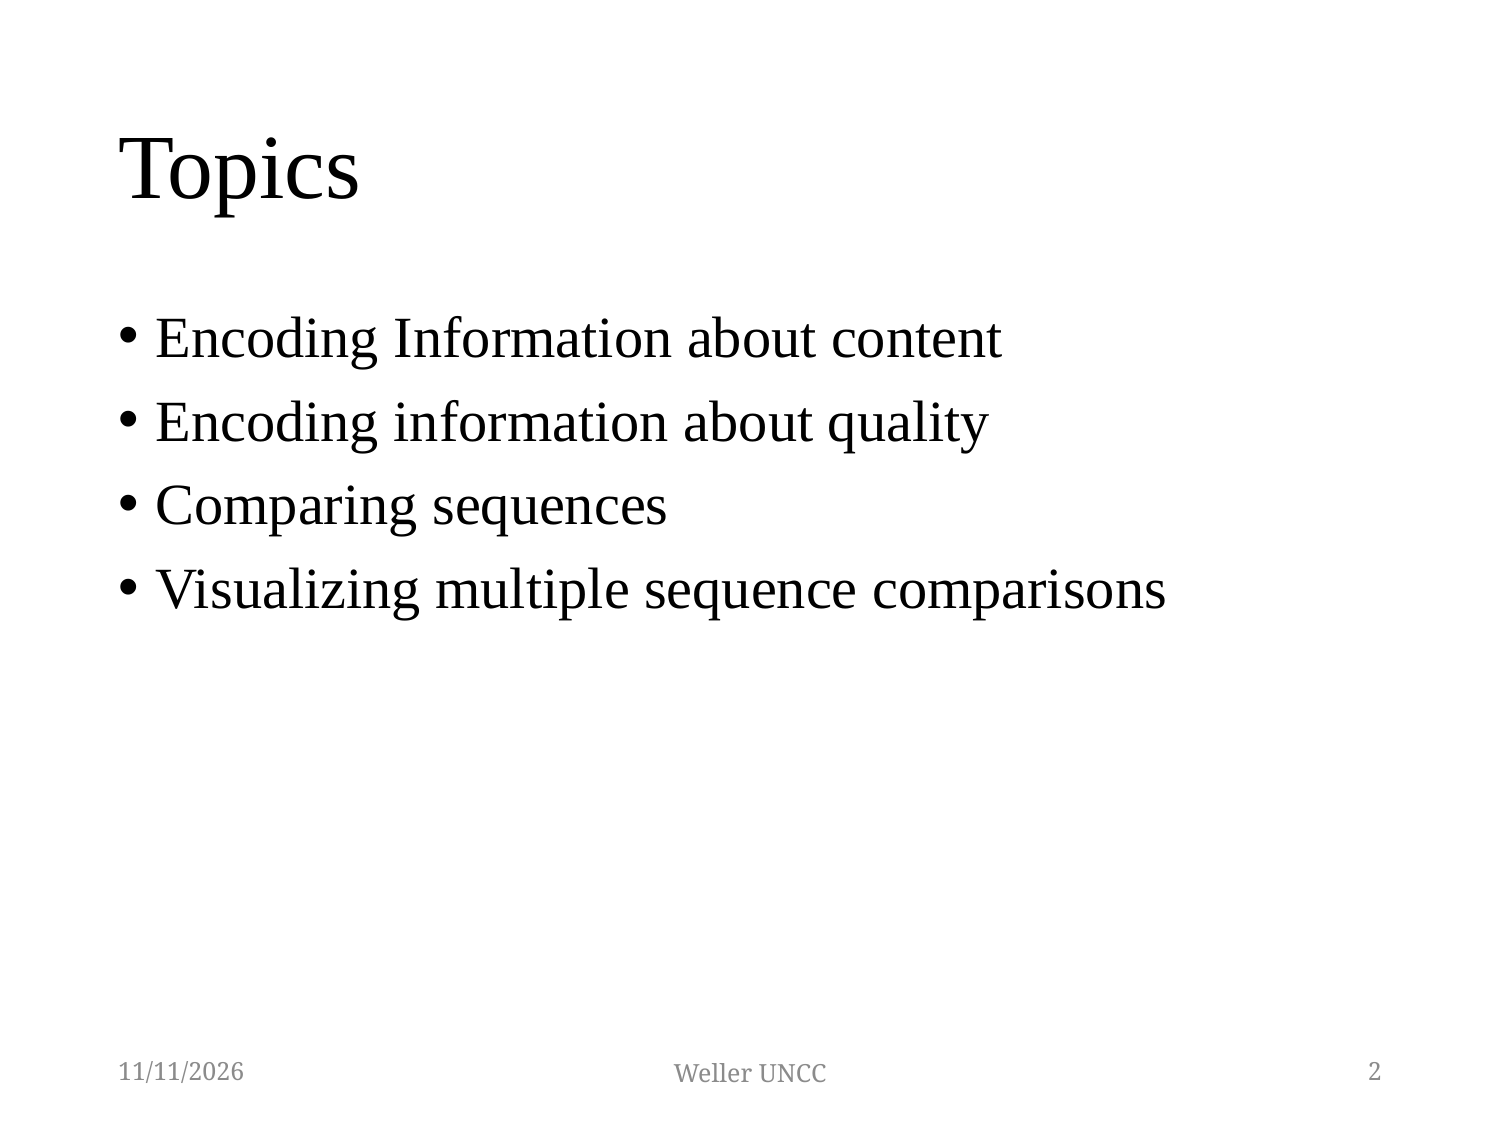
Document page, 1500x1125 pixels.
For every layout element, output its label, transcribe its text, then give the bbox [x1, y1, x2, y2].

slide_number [103, 1042, 441, 1103]
list Encoding Information about content Encoding information about quality Comparing sequences Visualizing multiple sequence comparisons [103, 299, 1397, 1014]
footer Weller UNCC [496, 1042, 1004, 1103]
slide_number 2 [1059, 1042, 1397, 1103]
title Topics [103, 59, 1397, 278]
